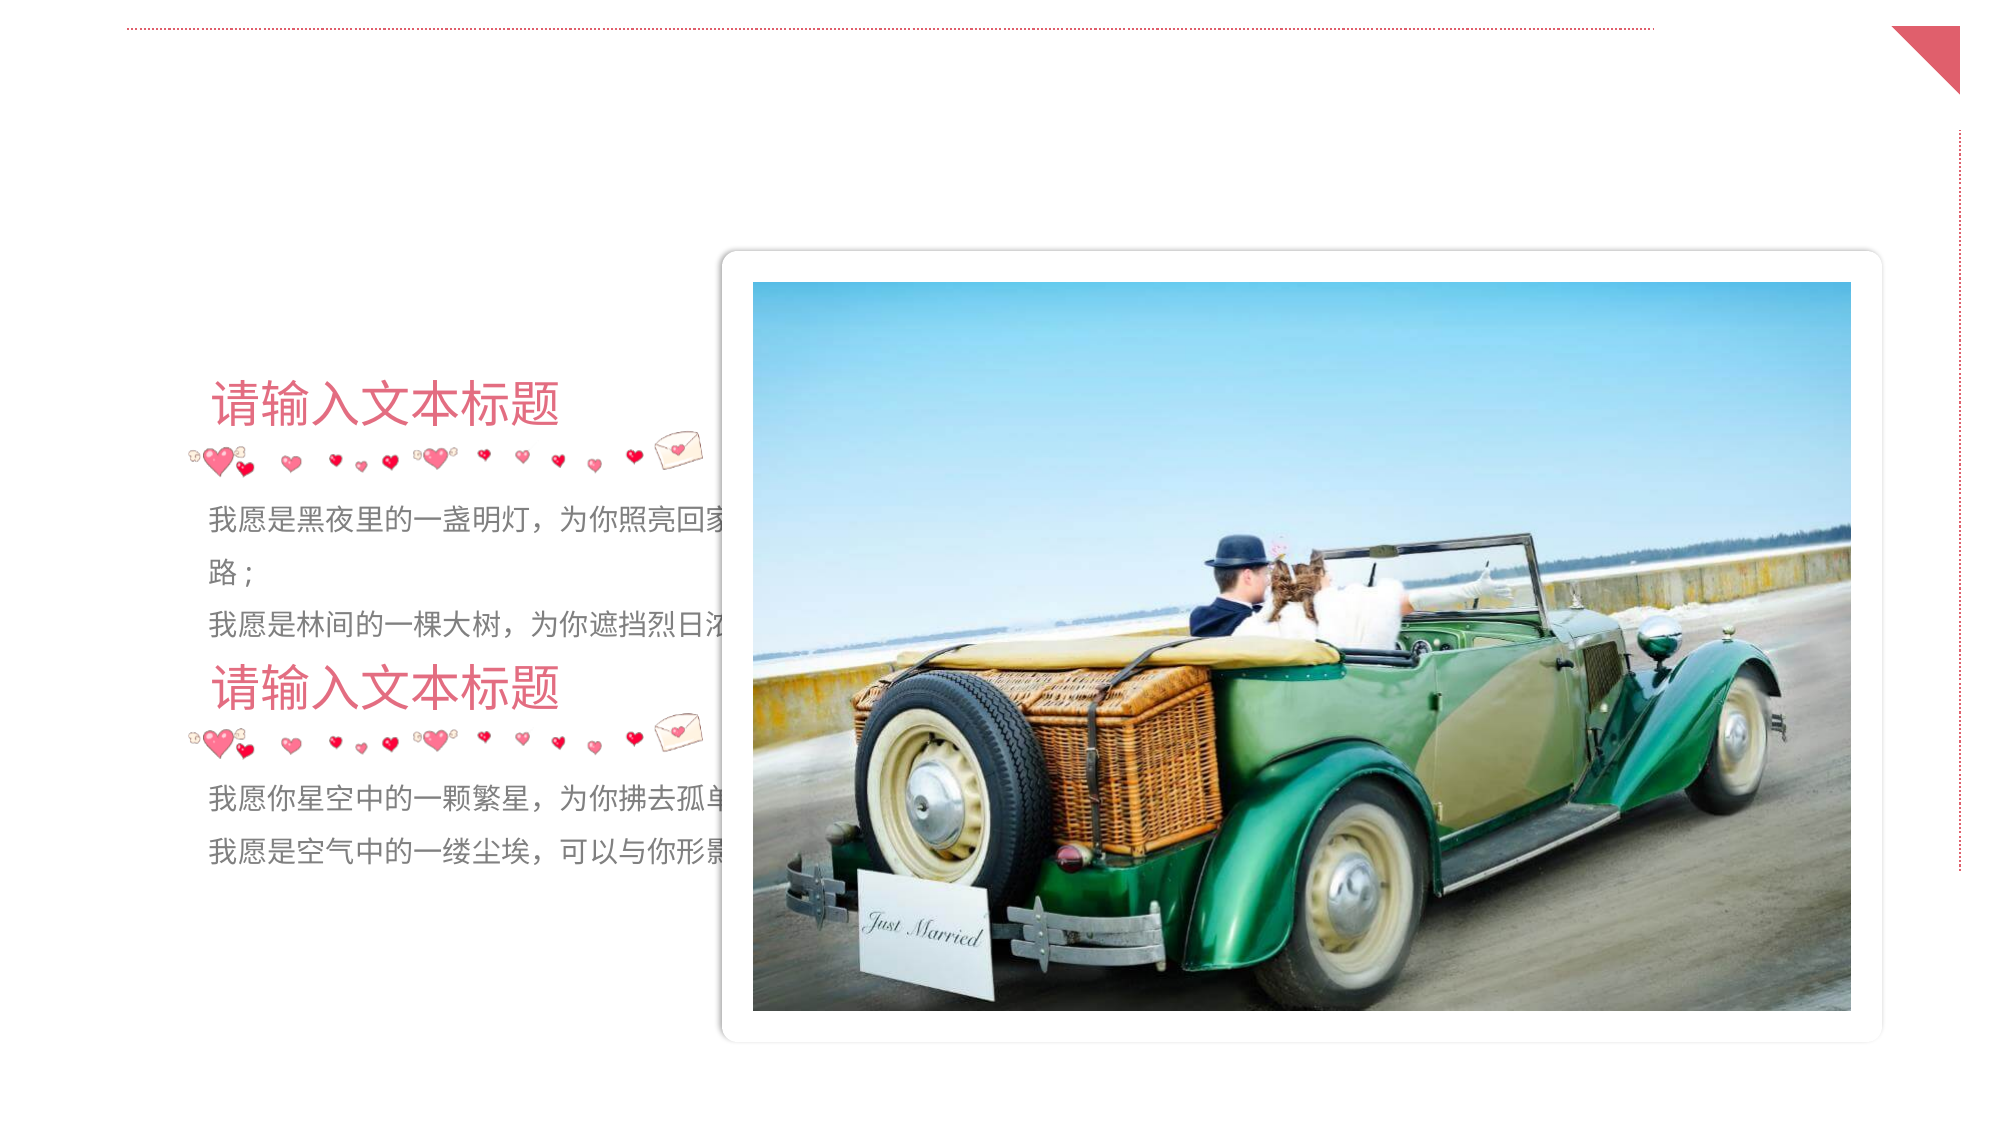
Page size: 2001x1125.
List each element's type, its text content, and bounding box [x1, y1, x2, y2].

text_box 我愿你星空中的一颗繁星，为你拂去孤单寂寞; 我愿是空气中的一缕尘埃，可以与你形影不离。 [194, 804, 716, 876]
text_box 请输入文本标题 [196, 648, 576, 688]
picture [169, 398, 722, 519]
picture [169, 688, 722, 804]
picture [753, 281, 1852, 1011]
text_box 我愿是黑夜里的一盏明灯，为你照亮回家的道路; 我愿是林间的一棵大树，为你遮挡烈日浓浓; [194, 519, 716, 649]
text_box 请输入文本标题 [196, 365, 576, 398]
